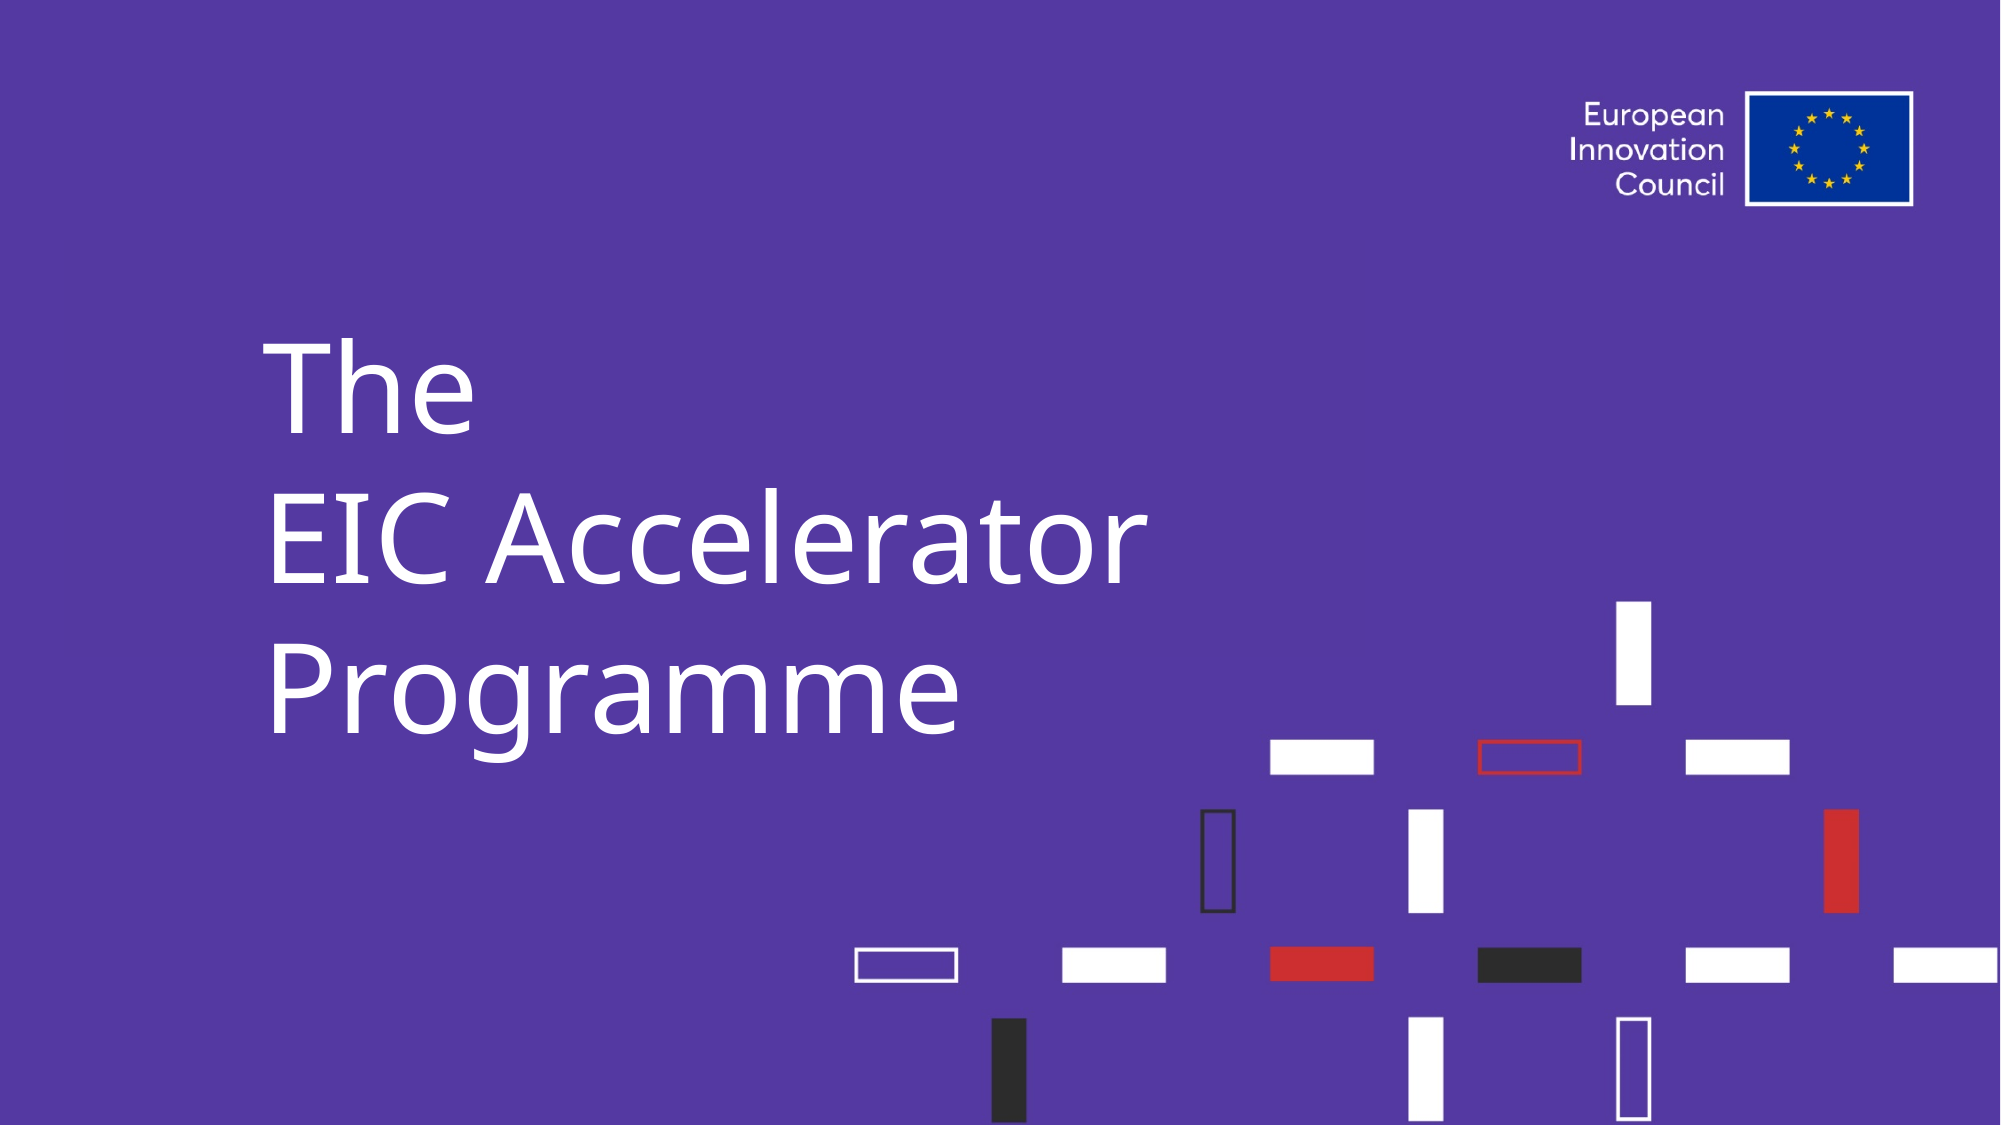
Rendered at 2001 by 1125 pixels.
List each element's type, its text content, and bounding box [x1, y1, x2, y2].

text_box [63, 240, 1365, 658]
picture [0, 0, 2001, 1125]
text_box The EIC Accelerator Programme [247, 300, 1169, 766]
